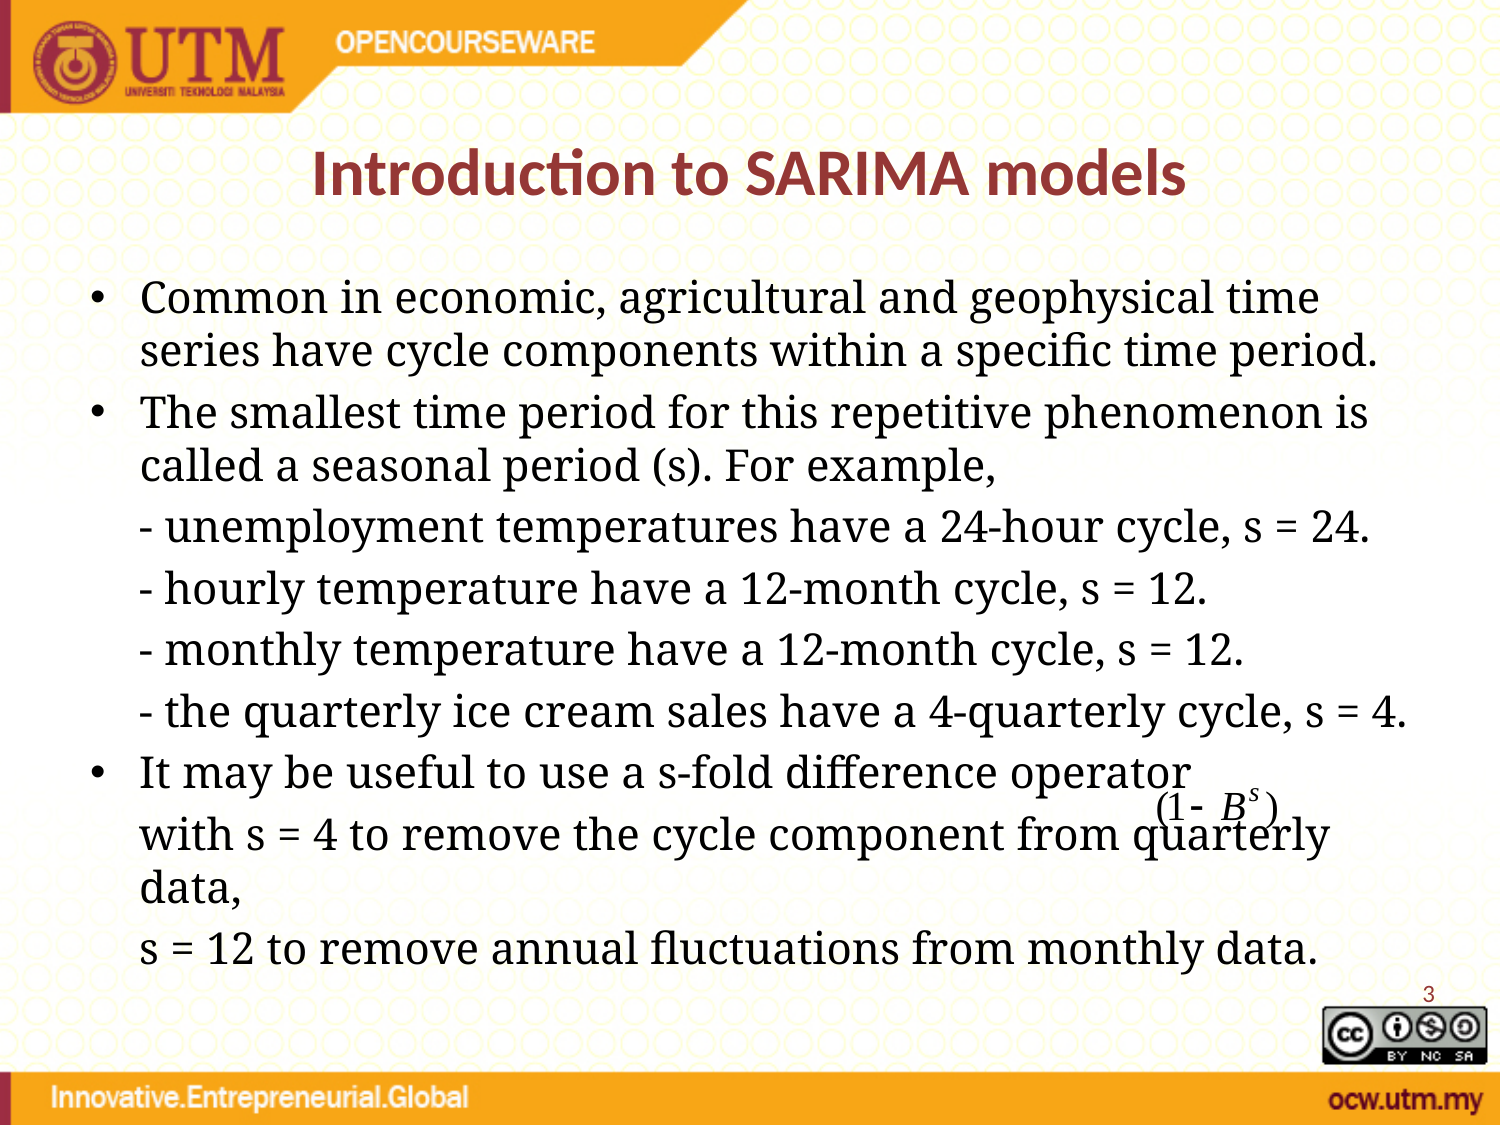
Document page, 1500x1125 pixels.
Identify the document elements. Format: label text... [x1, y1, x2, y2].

slide_number 3 [1100, 962, 1450, 1023]
title Introduction to SARIMA models [74, 74, 1426, 262]
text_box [1149, 771, 1288, 838]
picture [0, 0, 1500, 1125]
list Common in economic, agricultural and geophysical time series have cycle components within a specific time period. The smallest time period for this repetitive phenomenon is called a seasonal period (s). For example, - unemployment temperatures have a 24-hour cycle, s = 24. - hourly temperature have a 12-month cycle, s = 12. - monthly temperature have a 12-month cycle, s = 12. - the quarterly ice cream sales have a 4-quarterly cycle, s = 4. It may be useful to use a s-fold difference operator with s = 4 to remove the cycle component from quarterly data, s = 12 to remove annual fluctuations from monthly data. [74, 262, 1426, 1006]
